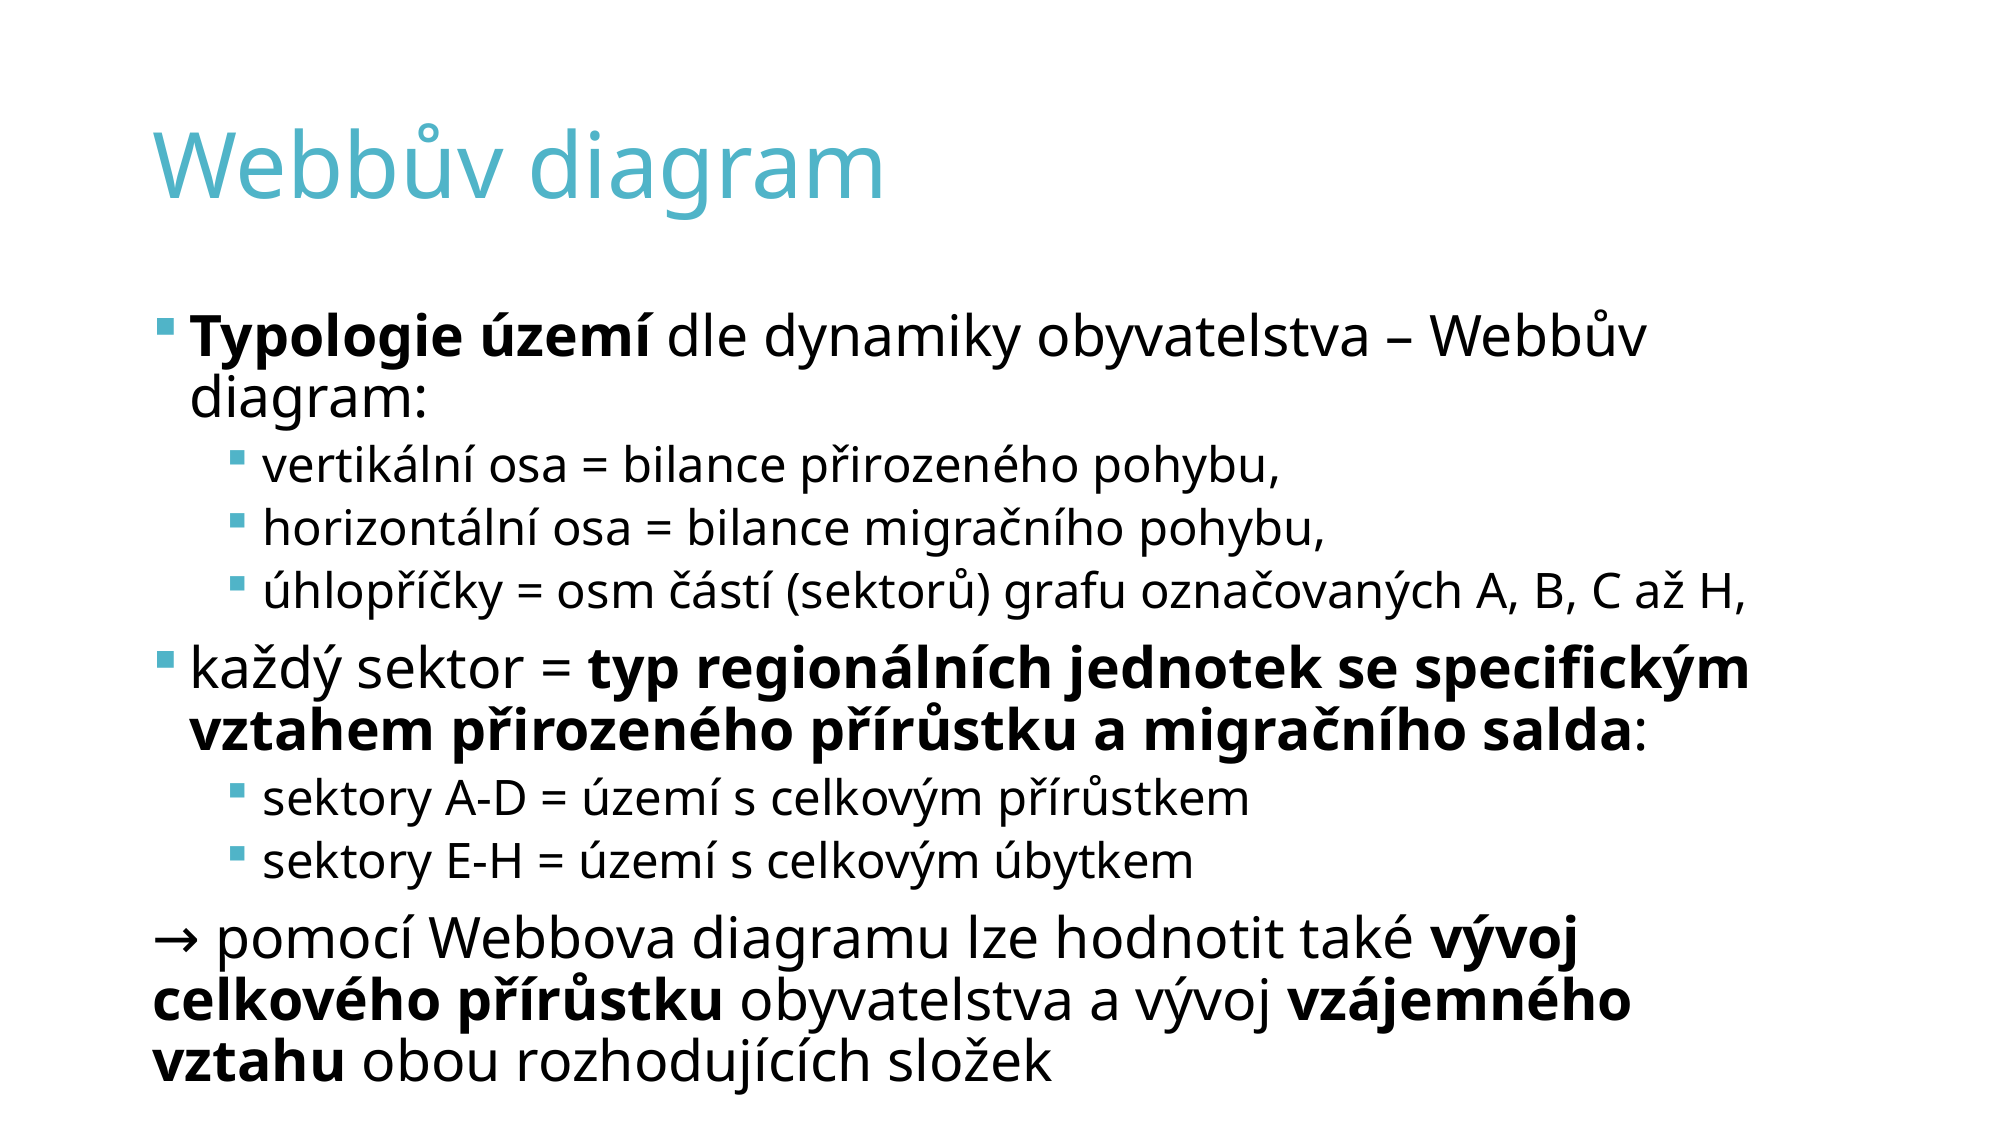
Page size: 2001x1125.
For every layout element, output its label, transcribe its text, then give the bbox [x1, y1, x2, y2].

list Typologie území dle dynamiky obyvatelstva – Webbův diagram: vertikální osa = bilance přirozeného pohybu, horizontální osa = bilance migračního pohybu, úhlopříčky = osm částí (sektorů) grafu označovaných A, B, C až H, každý sektor = typ regionálních jednotek se specifickým vztahem přirozeného přírůstku a migračního salda: sektory A-D = území s celkovým přírůstkem sektory E-H = území s celkovým úbytkem → pomocí Webbova diagramu lze hodnotit také vývoj celkového přírůstku obyvatelstva a vývoj vzájemného vztahu obou rozhodujících složek [137, 299, 1769, 1125]
title Webbův diagram [137, 59, 1863, 278]
